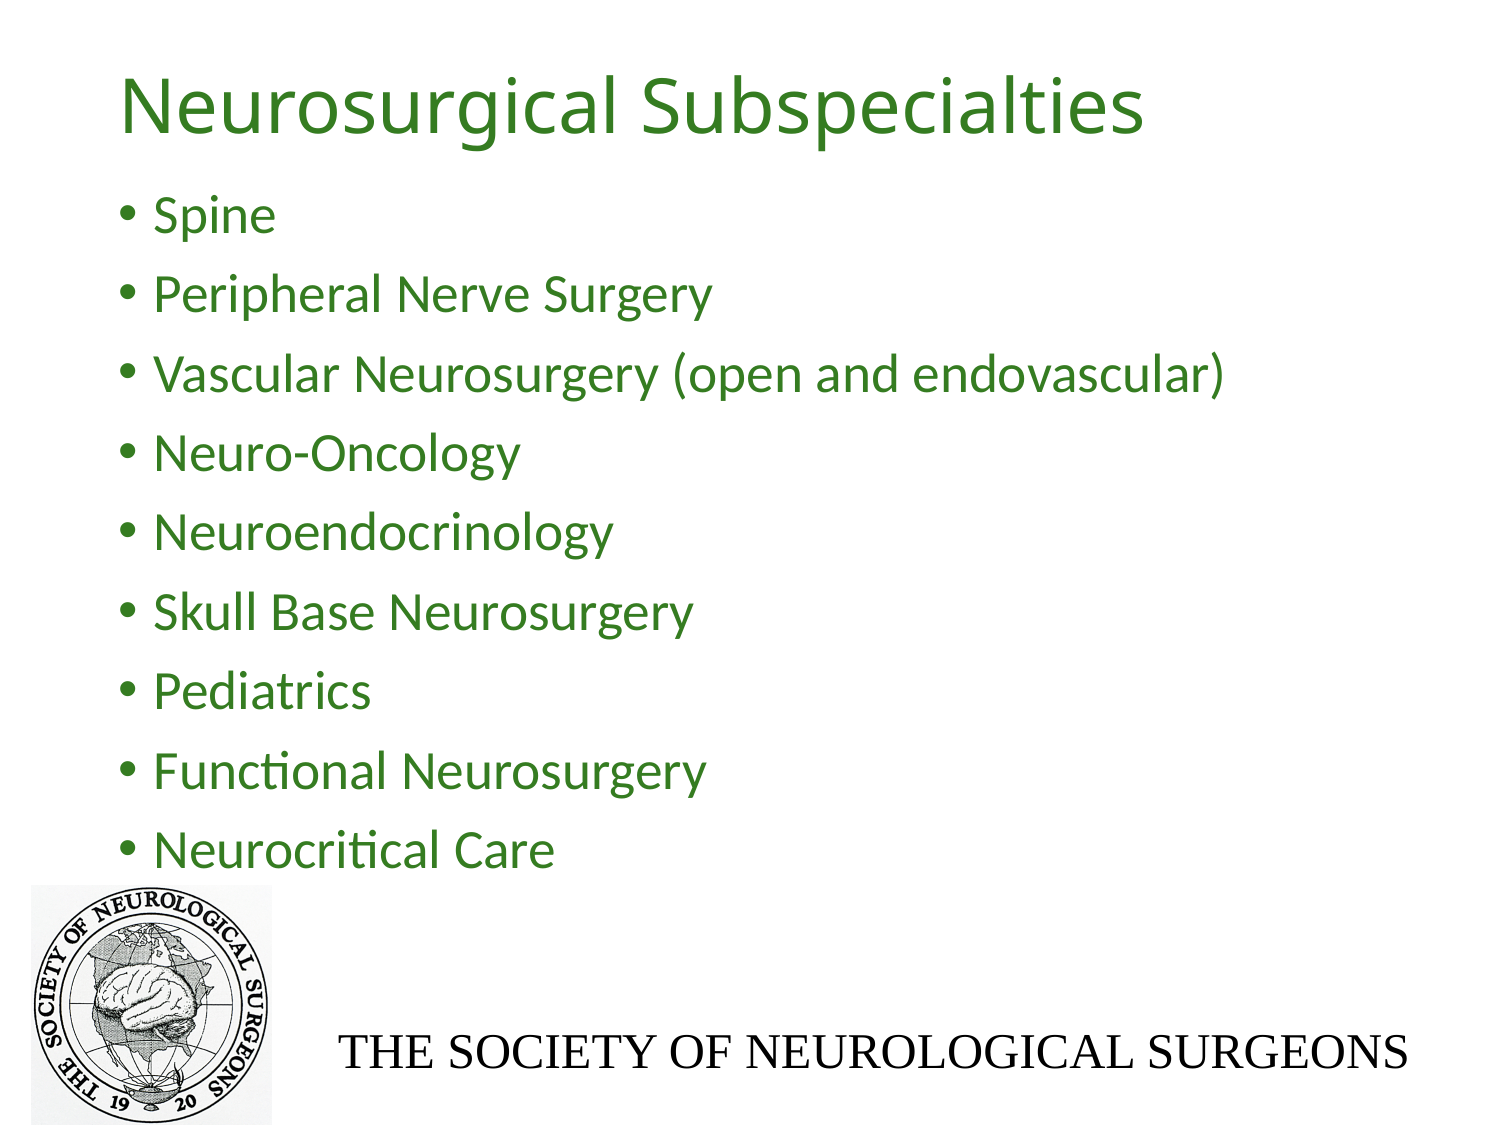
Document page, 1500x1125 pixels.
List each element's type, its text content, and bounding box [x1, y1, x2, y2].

title Neurosurgical Subspecialties [103, 59, 1397, 158]
list Spine Peripheral Nerve Surgery Vascular Neurosurgery (open and endovascular) Neuro-Oncology Neuroendocrinology Skull Base Neurosurgery Pediatrics Functional Neurosurgery Neurocritical Care [103, 177, 1397, 892]
picture [31, 885, 272, 1125]
